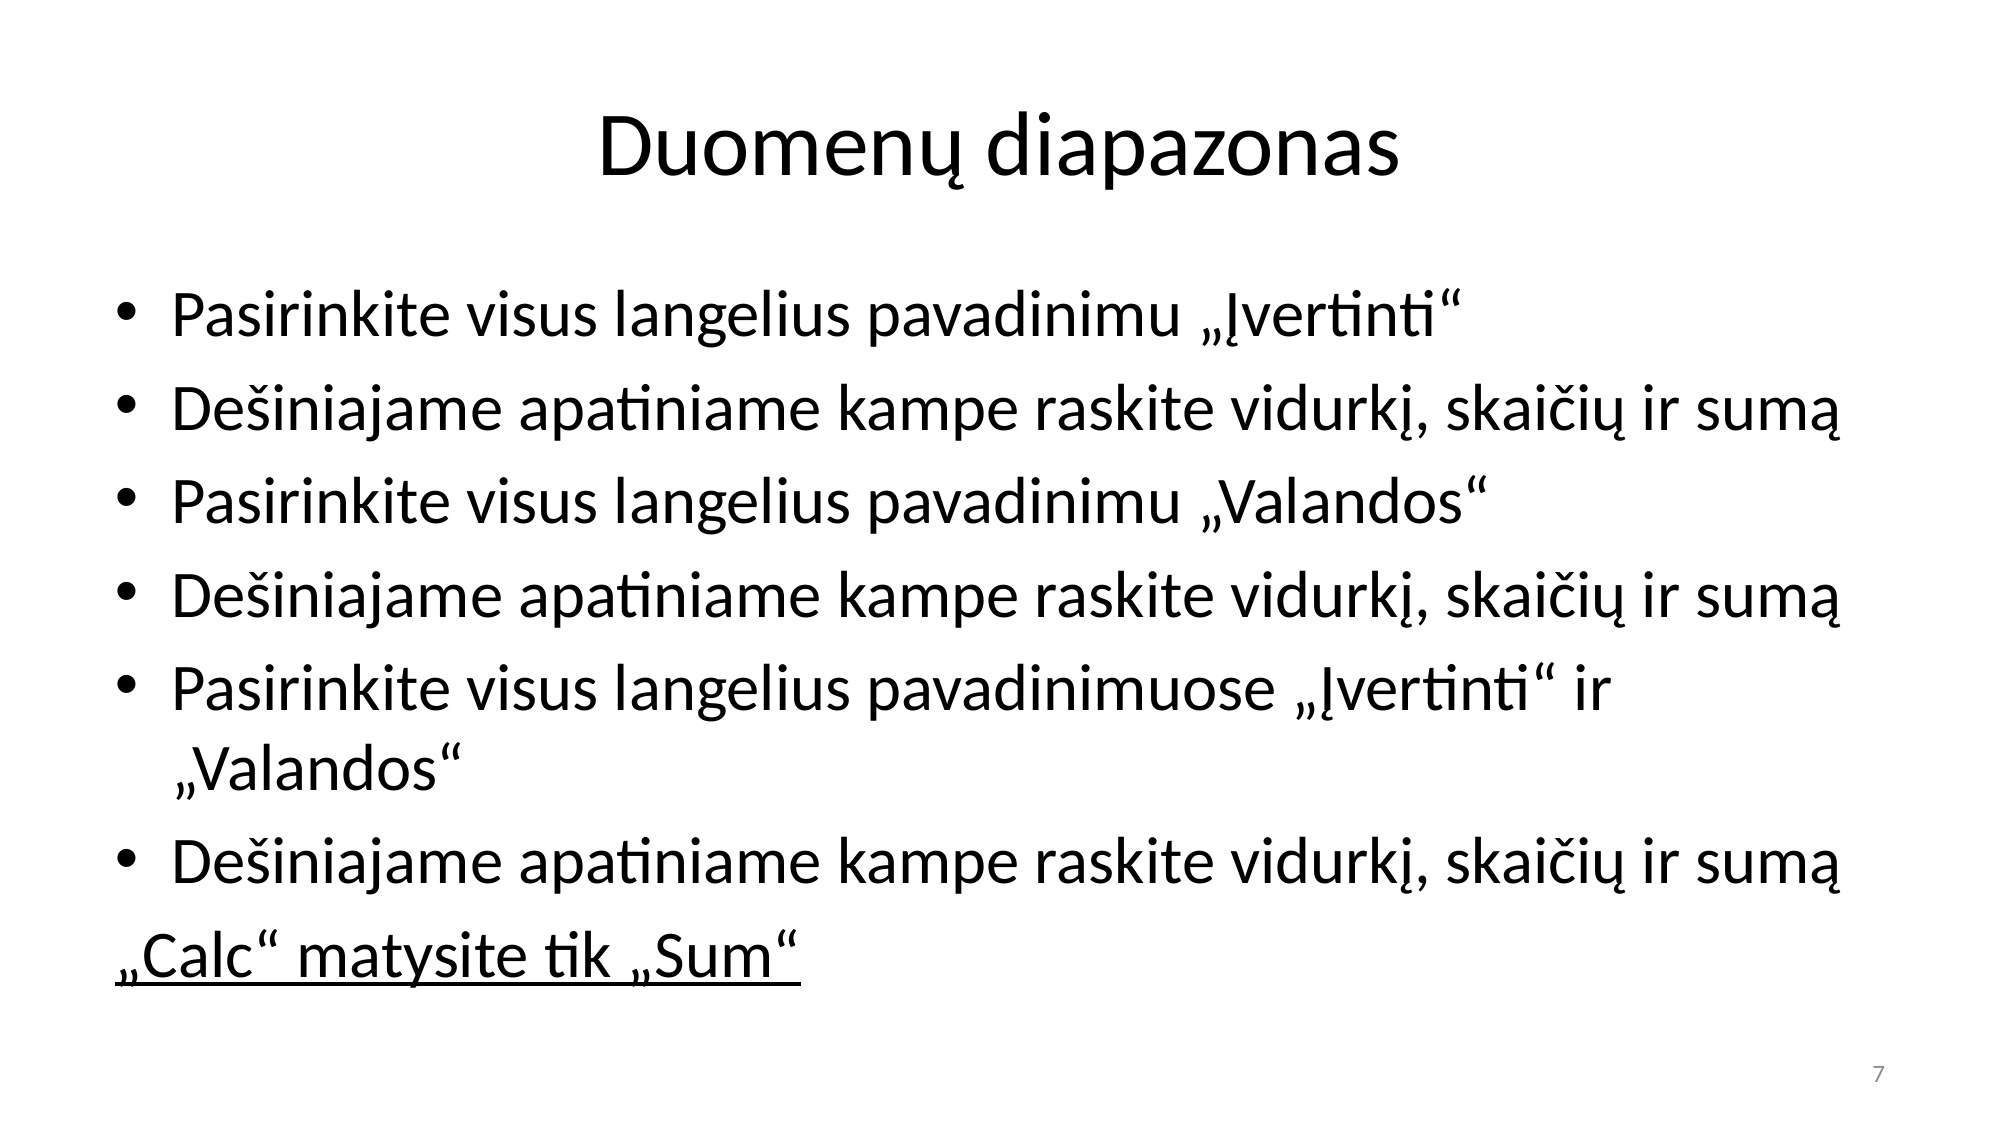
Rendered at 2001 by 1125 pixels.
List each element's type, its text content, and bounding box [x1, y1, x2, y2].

slide_number 7 [1433, 1042, 1900, 1103]
list Pasirinkite visus langelius pavadinimu „Įvertinti“ Dešiniajame apatiniame kampe raskite vidurkį, skaičių ir sumą Pasirinkite visus langelius pavadinimu „Valandos“ Dešiniajame apatiniame kampe raskite vidurkį, skaičių ir sumą Pasirinkite visus langelius pavadinimuose „Įvertinti“ ir „Valandos“ Dešiniajame apatiniame kampe raskite vidurkį, skaičių ir sumą „Calc“ matysite tik „Sum“ [99, 262, 1900, 1005]
title Duomenų diapazonas [99, 45, 1900, 233]
